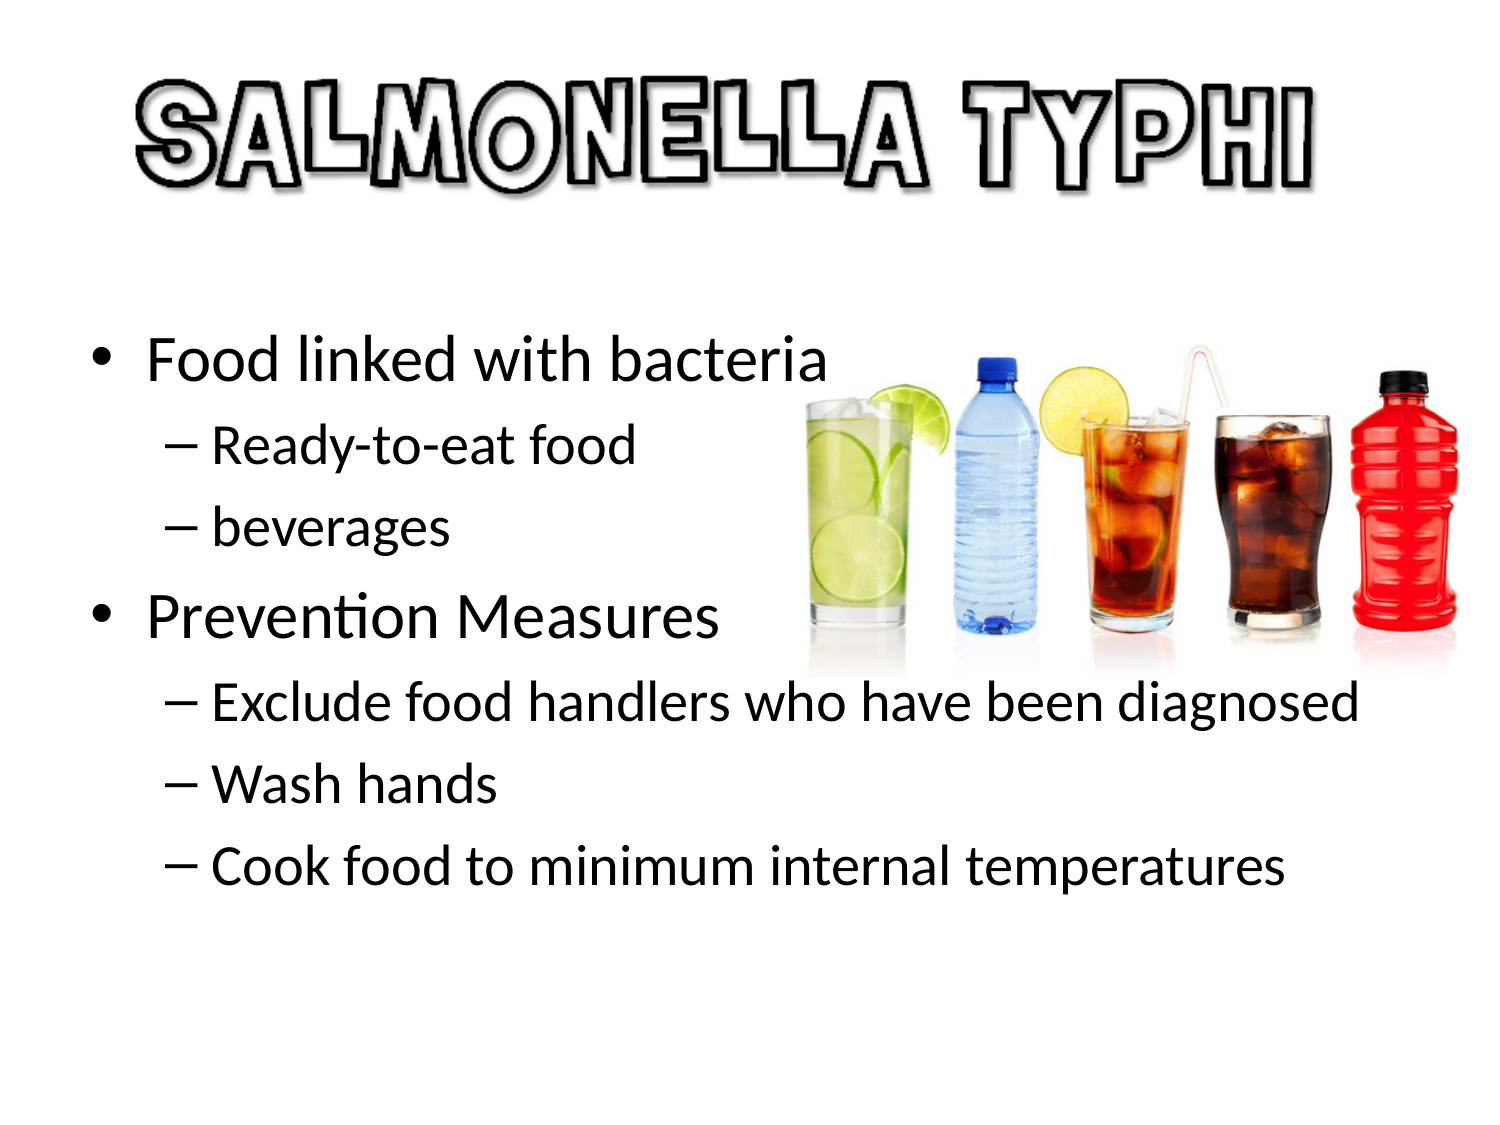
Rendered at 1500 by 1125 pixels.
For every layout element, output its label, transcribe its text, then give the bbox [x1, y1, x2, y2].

list Food linked with bacteria Ready-to-eat food beverages Prevention Measures Exclude food handlers who have been diagnosed Wash hands Cook food to minimum internal temperatures [75, 307, 1425, 1050]
picture [787, 334, 1475, 679]
picture [124, 62, 1327, 205]
